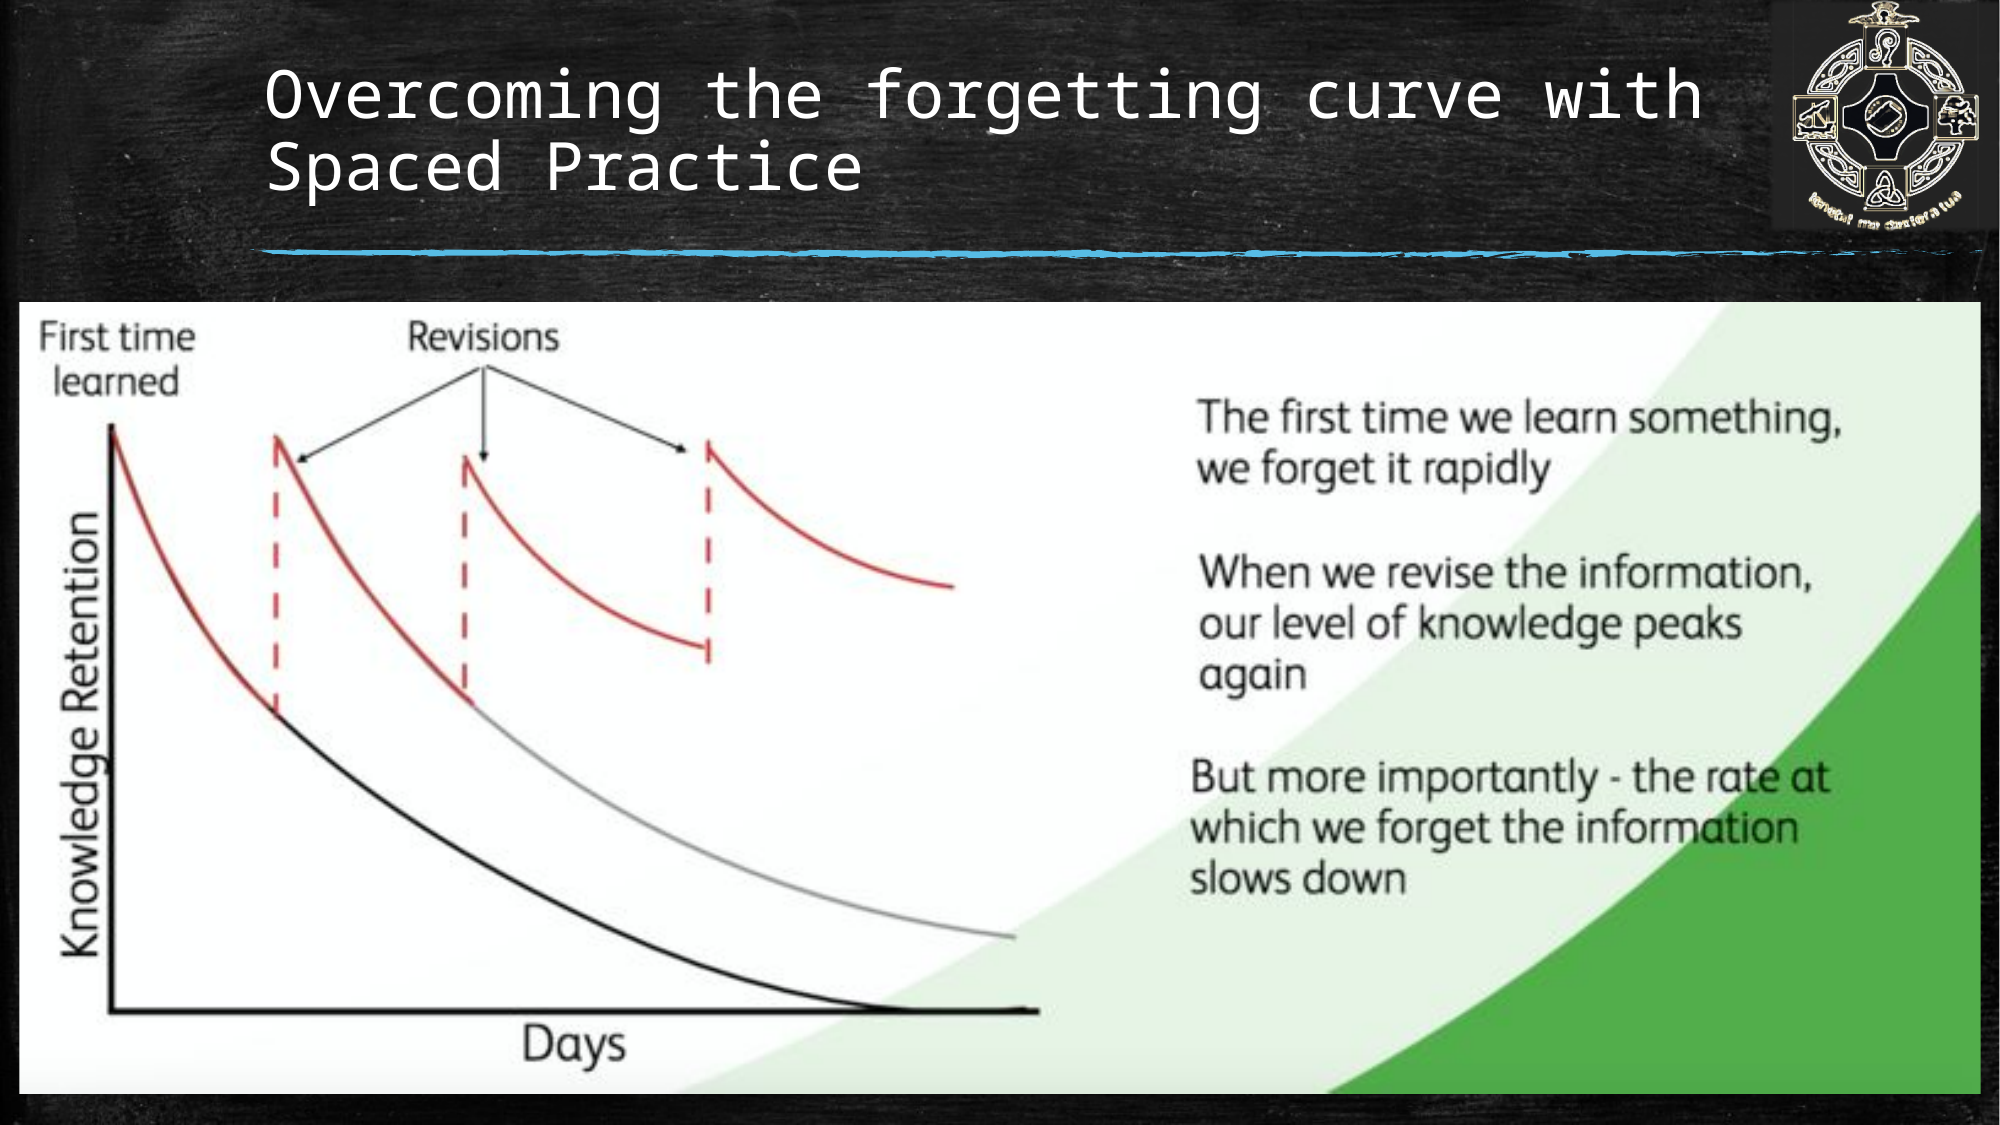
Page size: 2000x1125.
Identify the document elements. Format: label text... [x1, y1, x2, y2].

title Overcoming the forgetting curve with Spaced Practice [249, 45, 1750, 213]
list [19, 302, 1981, 1095]
picture [1767, 0, 2000, 234]
